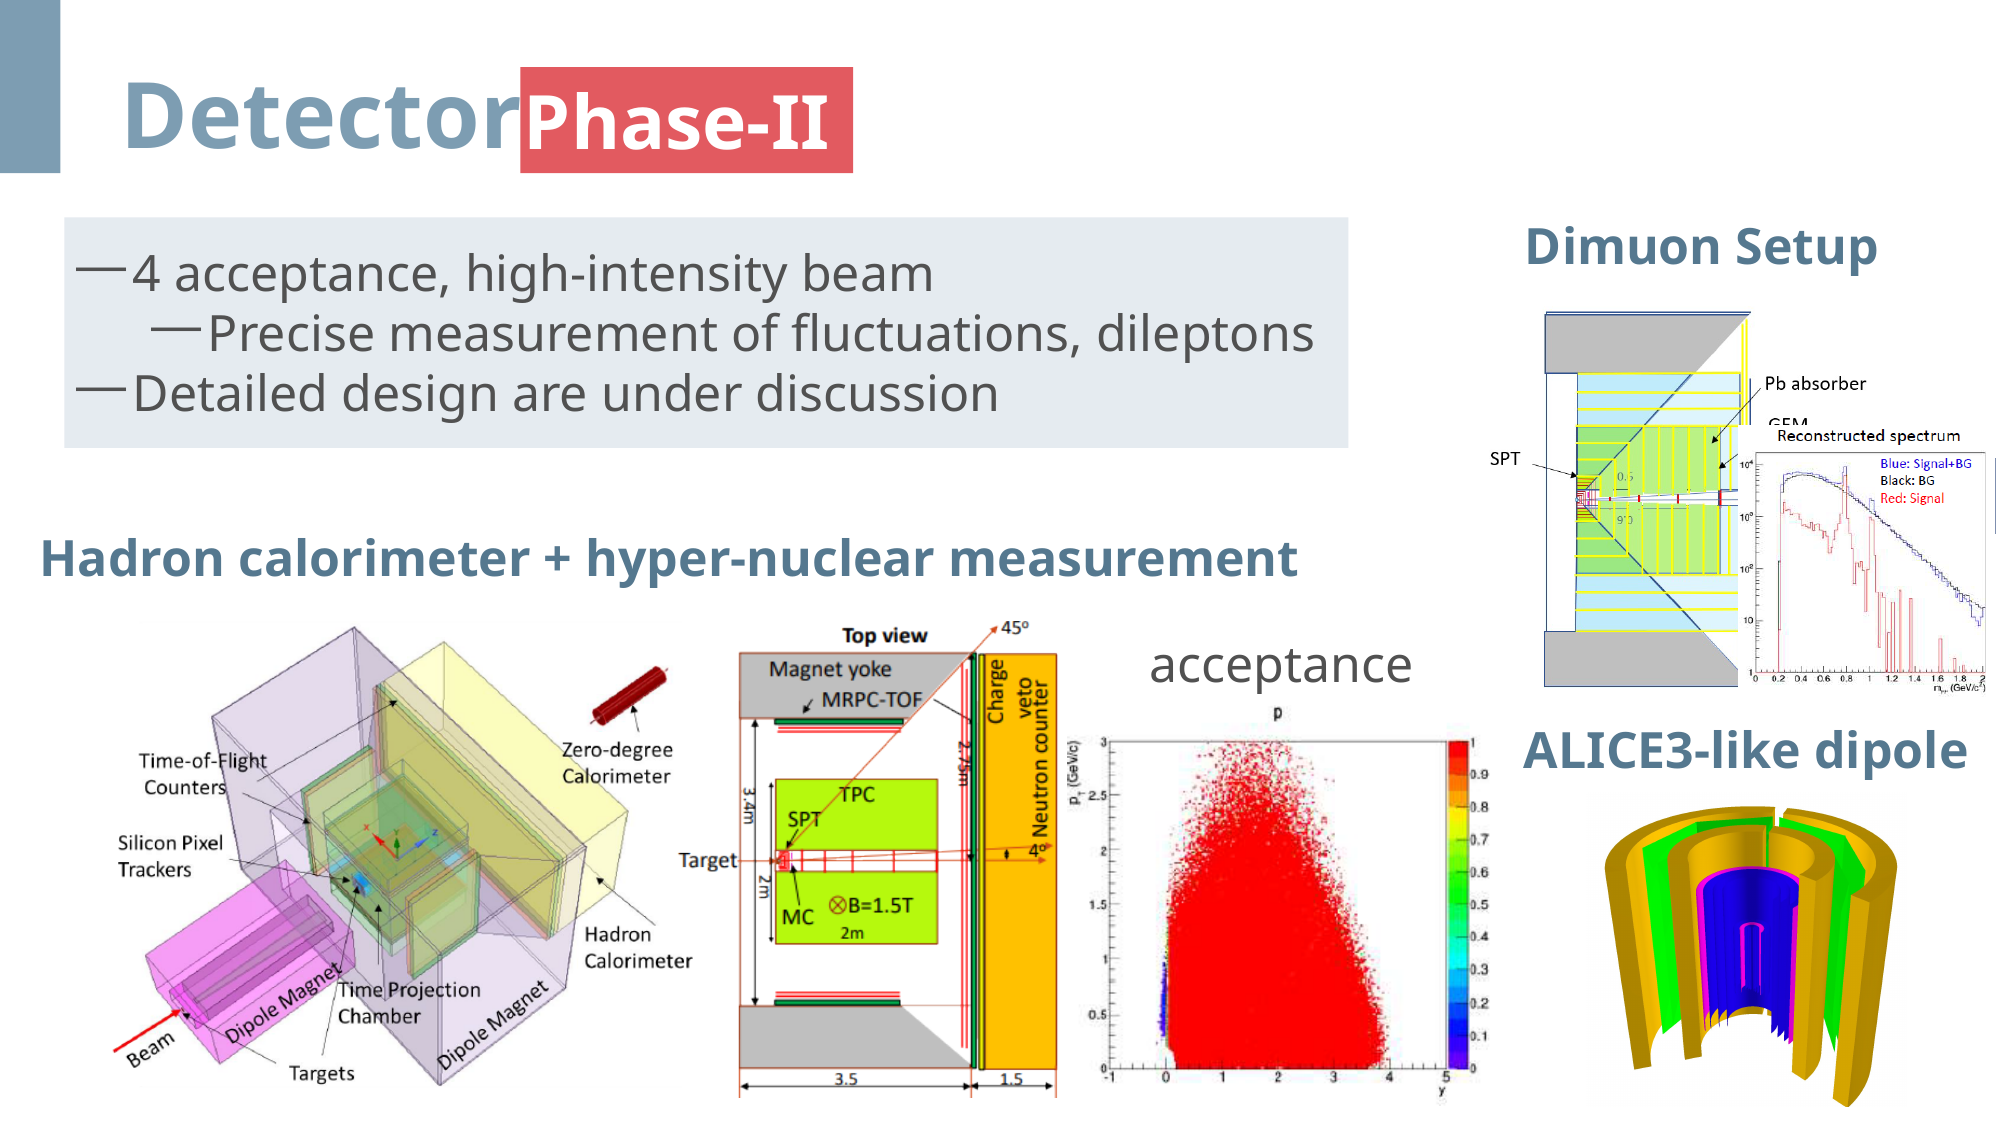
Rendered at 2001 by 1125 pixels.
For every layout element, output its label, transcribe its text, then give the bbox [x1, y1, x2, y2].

title Detector [105, 57, 1831, 174]
picture [1488, 306, 1996, 697]
text_box ALICE3-like dipole [1509, 711, 1984, 786]
text_box Dimuon Setup [1510, 206, 1894, 282]
text_box [519, 66, 854, 174]
picture [1586, 792, 1906, 1108]
text_box Hadron calorimeter + hyper-nuclear measurement [25, 519, 1315, 595]
text_box [63, 216, 1349, 449]
text_box acceptance [1135, 625, 1429, 701]
picture [102, 621, 1497, 1106]
text_box Phase-II [509, 67, 845, 172]
